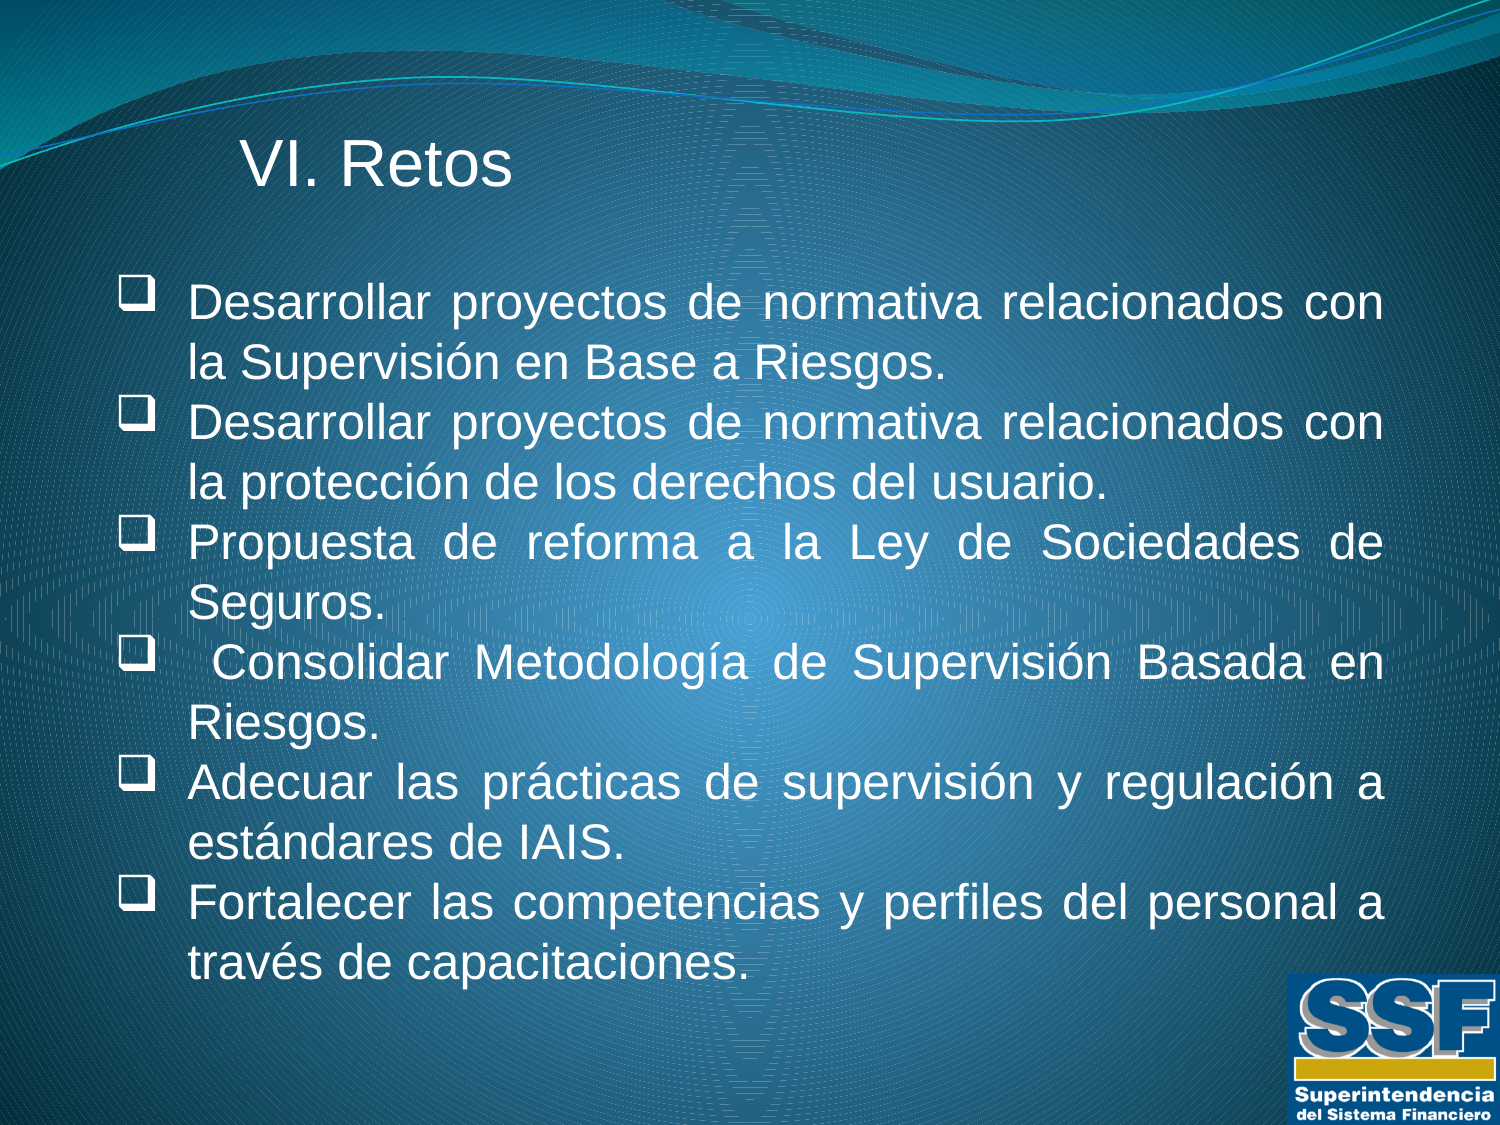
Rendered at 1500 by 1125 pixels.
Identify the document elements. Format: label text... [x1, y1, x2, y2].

picture [1287, 974, 1500, 1125]
text_box Desarrollar proyectos de normativa relacionados con la Supervisión en Base a Riesgos. Desarrollar proyectos de normativa relacionados con la protección de los derechos del usuario. Propuesta de reforma a la Ley de Sociedades de Seguros. Consolidar Metodología de Supervisión Basada en Riesgos. Adecuar las prácticas de supervisión y regulación a estándares de IAIS. Fortalecer las competencias y perfiles del personal a través de capacitaciones. [99, 262, 1400, 998]
text_box VI. Retos [225, 112, 1500, 208]
